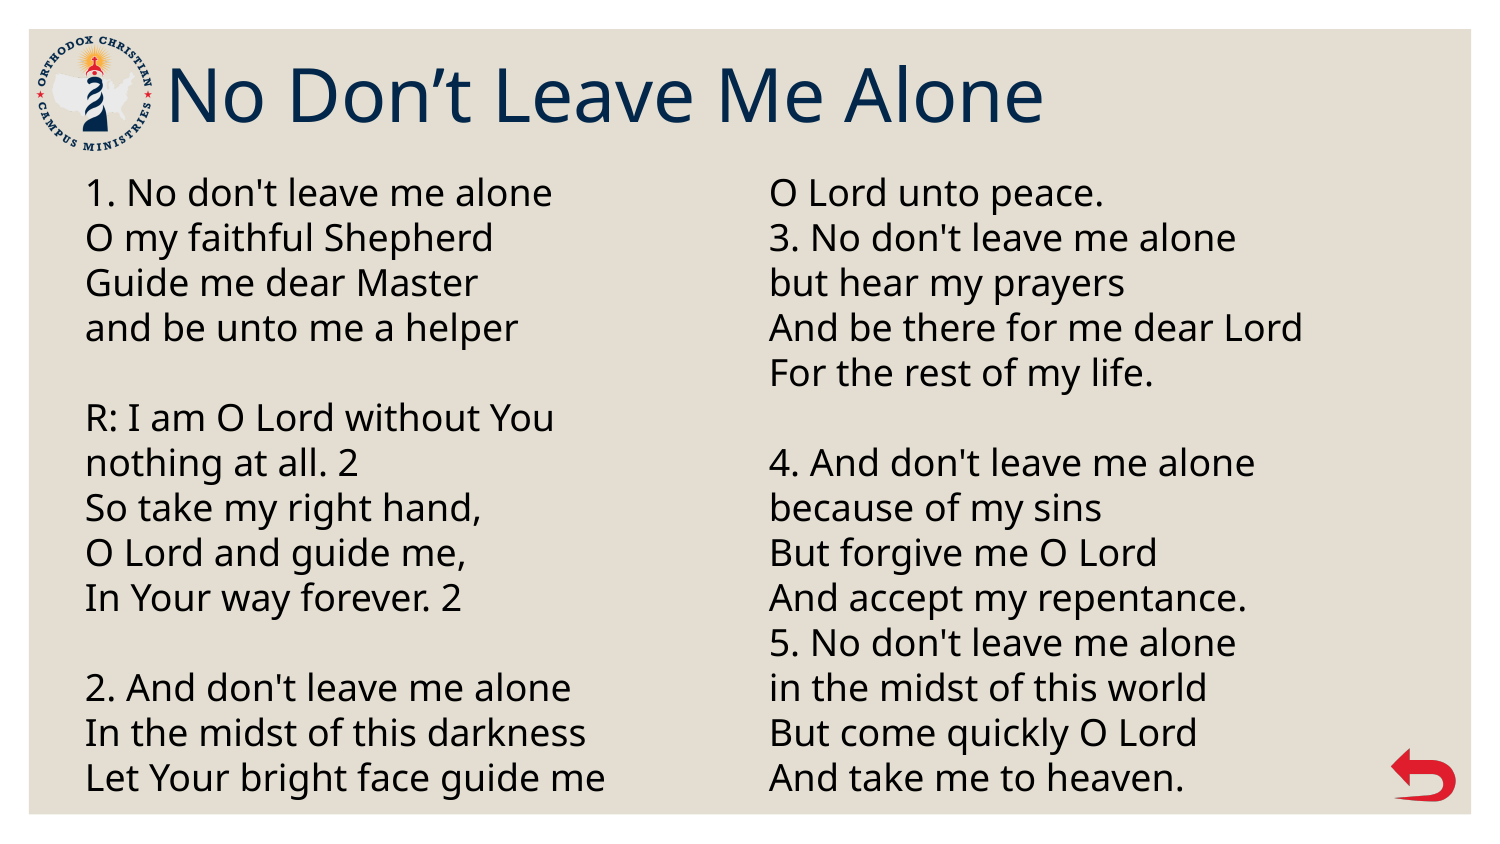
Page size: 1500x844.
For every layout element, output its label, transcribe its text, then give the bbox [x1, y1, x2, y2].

picture [1386, 737, 1461, 813]
title No Don’t Leave Me Alone [150, 60, 1296, 153]
picture [36, 36, 152, 151]
list 1. No don't leave me alone O my faithful Shepherd Guide me dear Master and be unto me a helper R: I am O Lord without You nothing at all. 2 So take my right hand, O Lord and guide me, In Your way forever. 2 2. And don't leave me alone In the midst of this darkness Let Your bright face guide me O Lord unto peace. 3. No don't leave me alone but hear my prayers And be there for me dear Lord For the rest of my life. 4. And don't leave me alone because of my sins But forgive me O Lord And accept my repentance. 5. No don't leave me alone in the midst of this world But come quickly O Lord And take me to heaven. [51, 153, 1449, 809]
